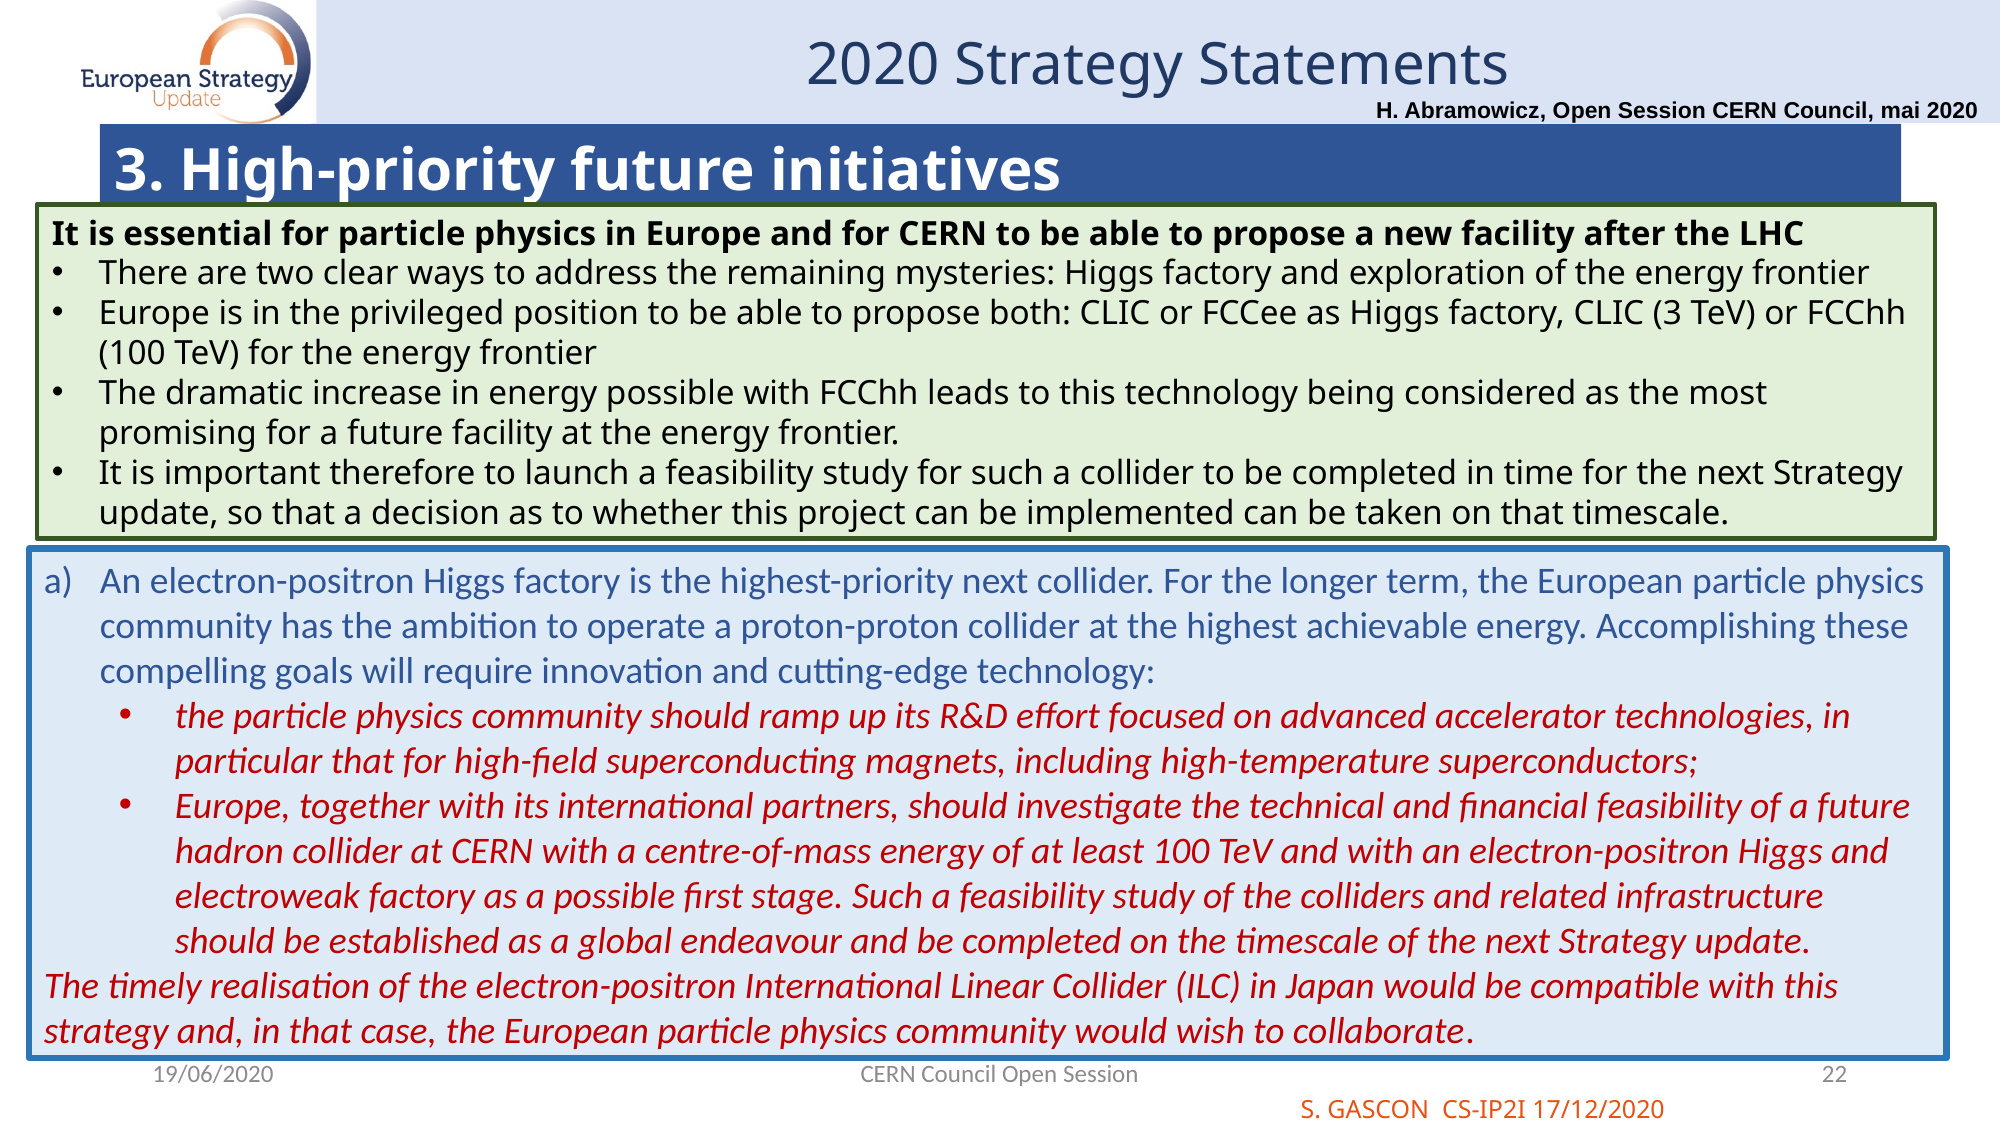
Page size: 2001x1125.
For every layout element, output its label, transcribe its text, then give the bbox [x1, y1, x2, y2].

picture [81, 0, 311, 124]
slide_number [137, 1059, 588, 1103]
text_box An electron-positron Higgs factory is the highest-priority next collider. For the longer term, the European particle physics community has the ambition to operate a proton-proton collider at the highest achievable energy. Accomplishing these compelling goals will require innovation and cutting-edge technology: the particle physics community should ramp up its R&D effort focused on advanced accelerator technologies, in particular that for high-field superconducting magnets, including high-temperature superconductors; Europe, together with its international partners, should investigate the technical and financial feasibility of a future hadron collider at CERN with a centre-of-mass energy of at least 100 TeV and with an electron-positron Higgs and electroweak factory as a possible first stage. Such a feasibility study of the colliders and related infrastructure should be established as a global endeavour and be completed on the timescale of the next Strategy update. The timely realisation of the electron-positron International Linear Collider (ILC) in Japan would be compatible with this strategy and, in that case, the European particle physics community would wish to collaborate. [29, 548, 1947, 1059]
text_box It is essential for particle physics in Europe and for CERN to be able to propose a new facility after the LHC There are two clear ways to address the remaining mysteries: Higgs factory and exploration of the energy frontier Europe is in the privileged position to be able to propose both: CLIC or FCCee as Higgs factory, CLIC (3 TeV) or FCChh (100 TeV) for the energy frontier The dramatic increase in energy possible with FCChh leads to this technology being considered as the most promising for a future facility at the energy frontier. It is important therefore to launch a feasibility study for such a collider to be completed in time for the next Strategy update, so that a decision as to whether this project can be implemented can be taken on that timescale. [37, 204, 1936, 539]
text_box H. Abramowicz, Open Session CERN Council, mai 2020 [1361, 88, 2000, 131]
text_box 3. High-priority future initiatives [99, 123, 1902, 204]
text_box 2020 Strategy Statements [316, 0, 2000, 123]
slide_number 22 [1412, 1059, 1863, 1085]
text_box S. GASCON CS-IP2I 17/12/2020 [1285, 1085, 1902, 1125]
footer CERN Council Open Session [662, 1059, 1338, 1103]
